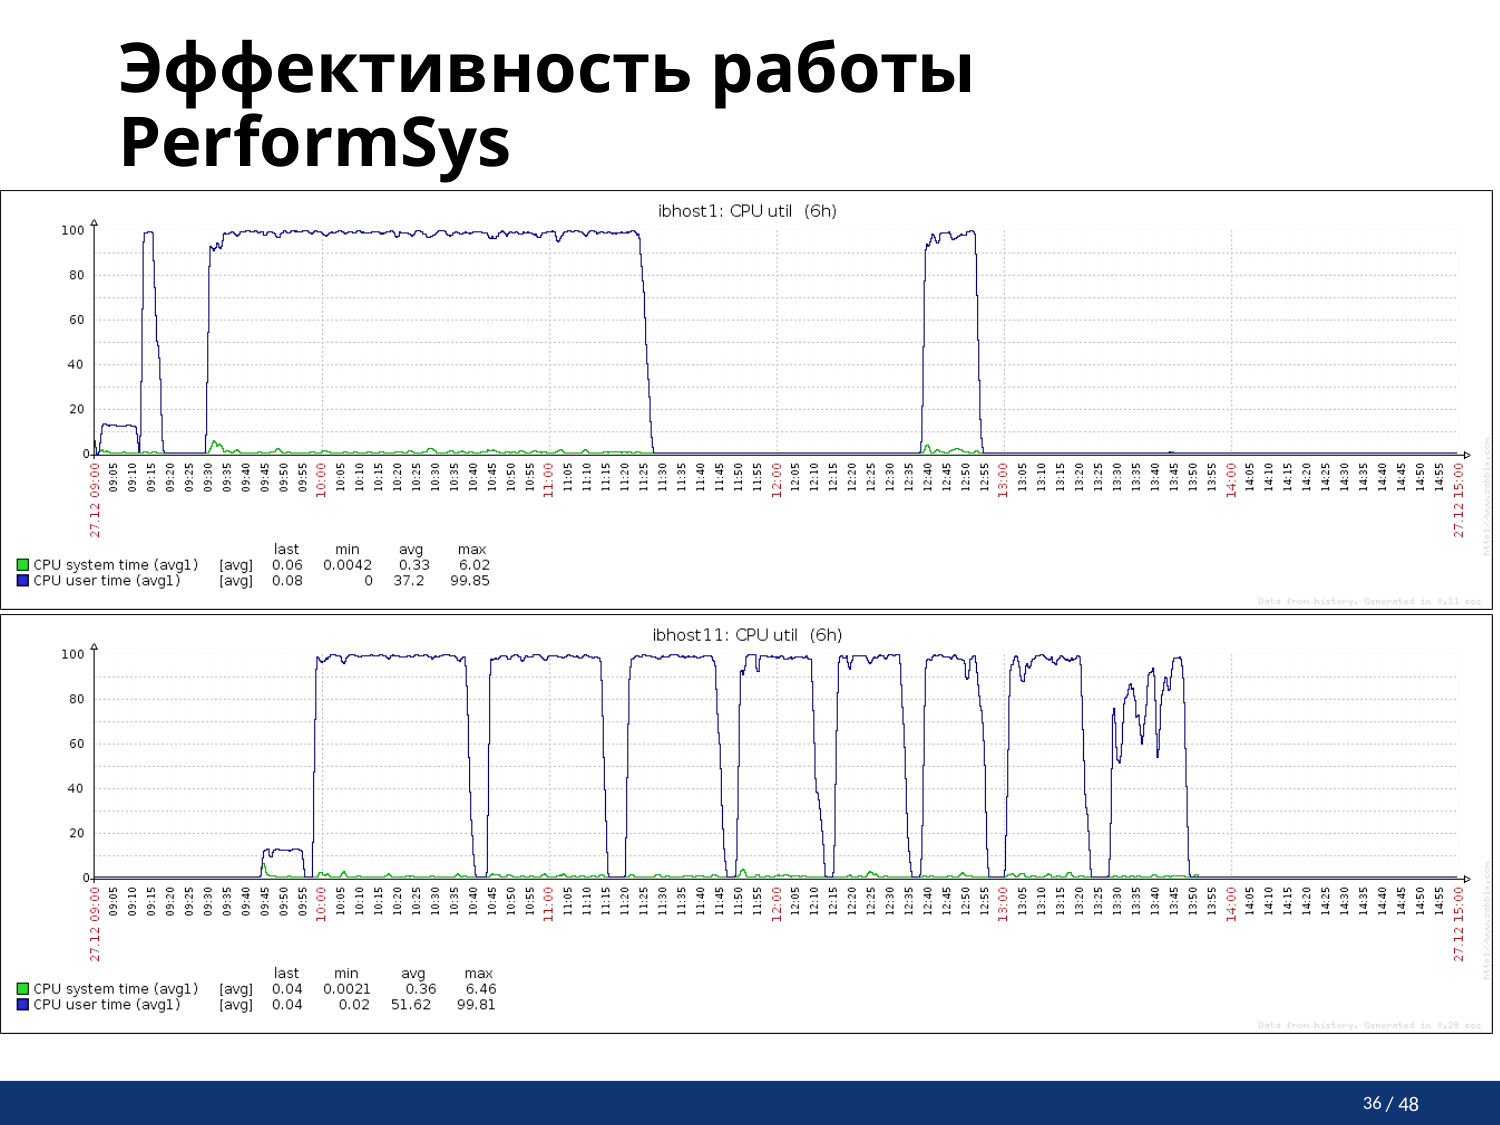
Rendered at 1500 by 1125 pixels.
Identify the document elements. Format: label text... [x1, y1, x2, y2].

slide_number 36 [1059, 1080, 1397, 1123]
picture [0, 614, 1493, 1034]
picture [0, 190, 1493, 610]
title Эффективность работы PerformSys [103, 59, 1397, 156]
